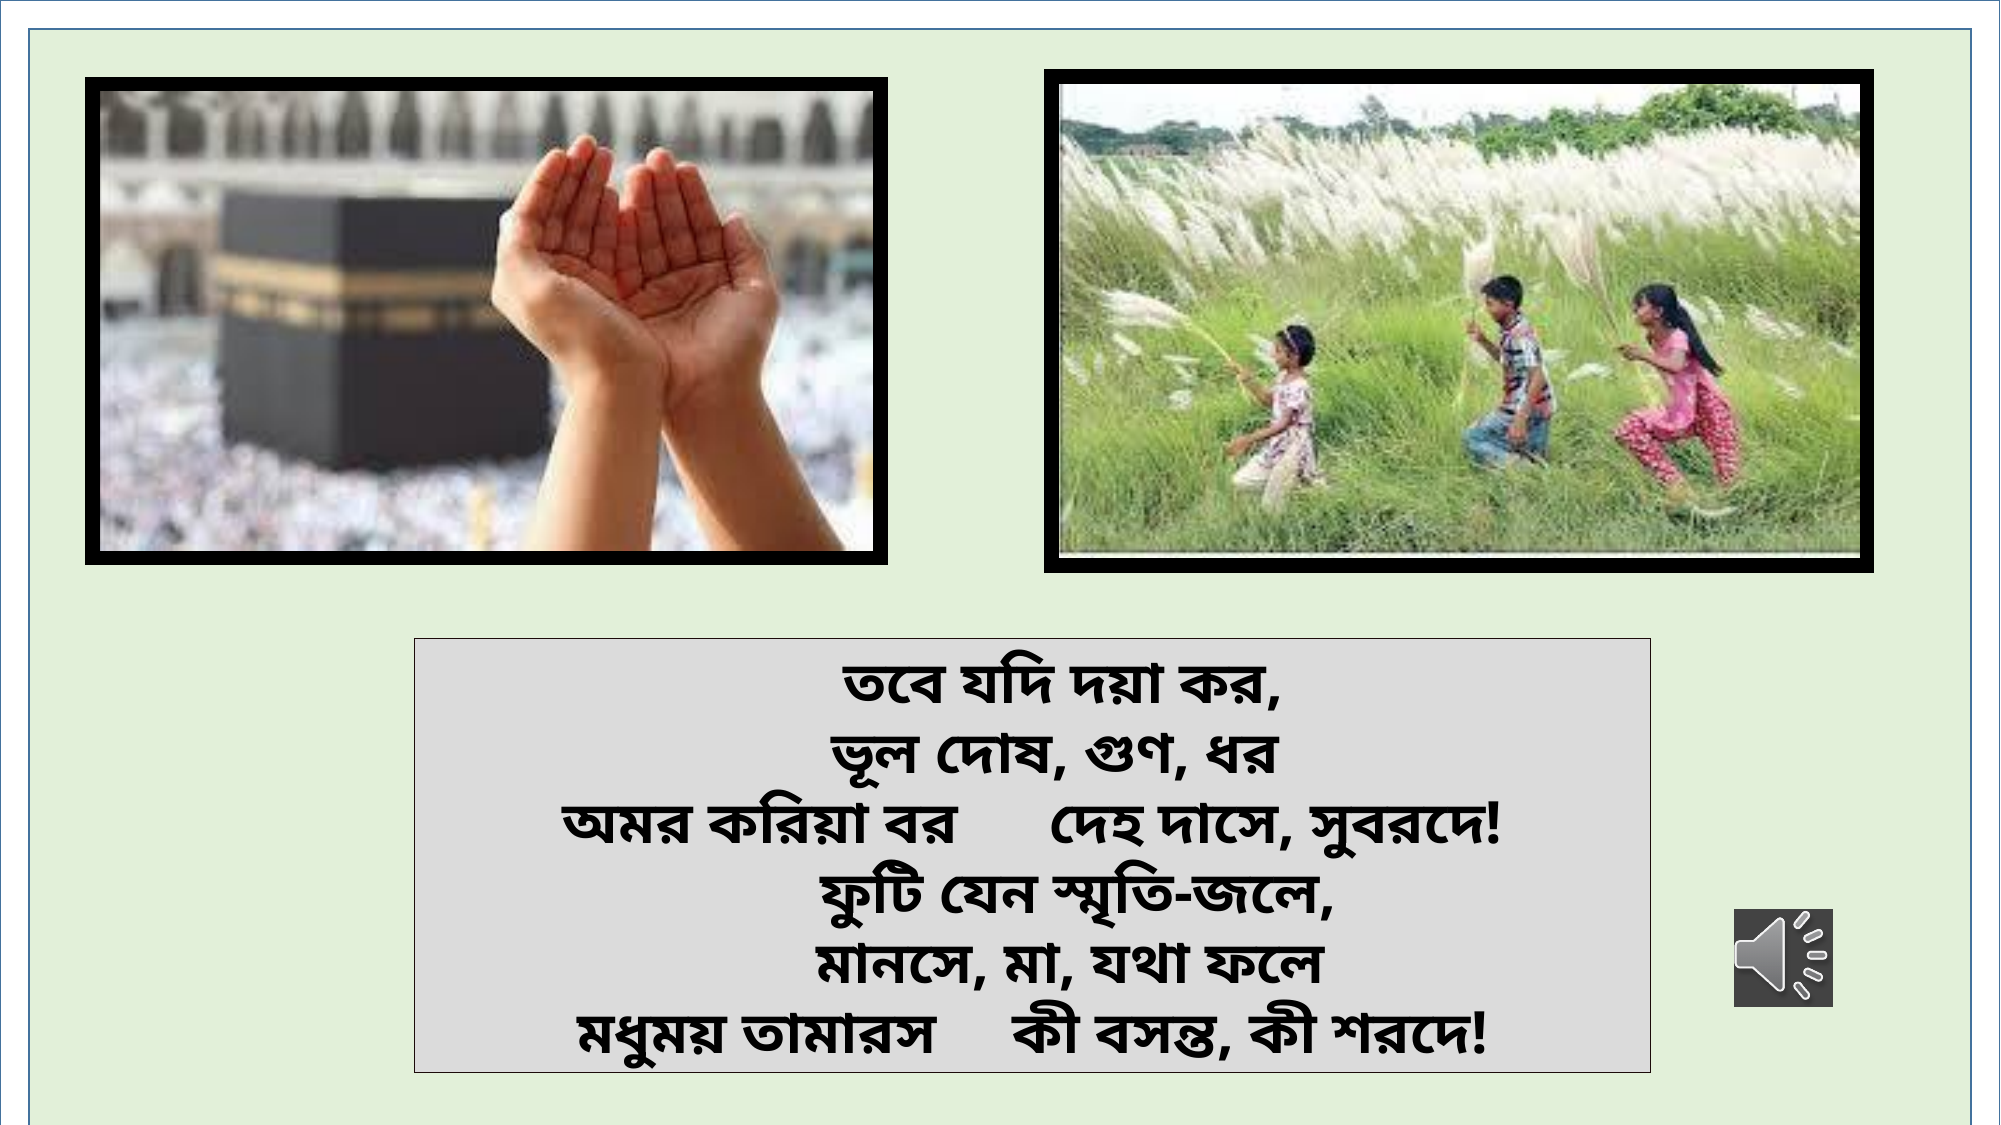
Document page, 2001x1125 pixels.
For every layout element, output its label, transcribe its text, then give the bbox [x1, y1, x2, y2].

picture [1058, 83, 1860, 559]
picture [1733, 908, 1834, 1009]
text_box [0, 0, 2000, 1125]
text_box তবে যদি দয়া কর, ভূল দোষ, গুণ, ধর অমর করিয়া বর দেহ দাসে, সুবরদে! ফুটি যেন স্মৃতি-জলে, মানসে, মা, যথা ফলে মধুময় তামারস কী বসন্ত, কী শরদে! [414, 638, 1651, 1073]
picture [99, 91, 874, 551]
